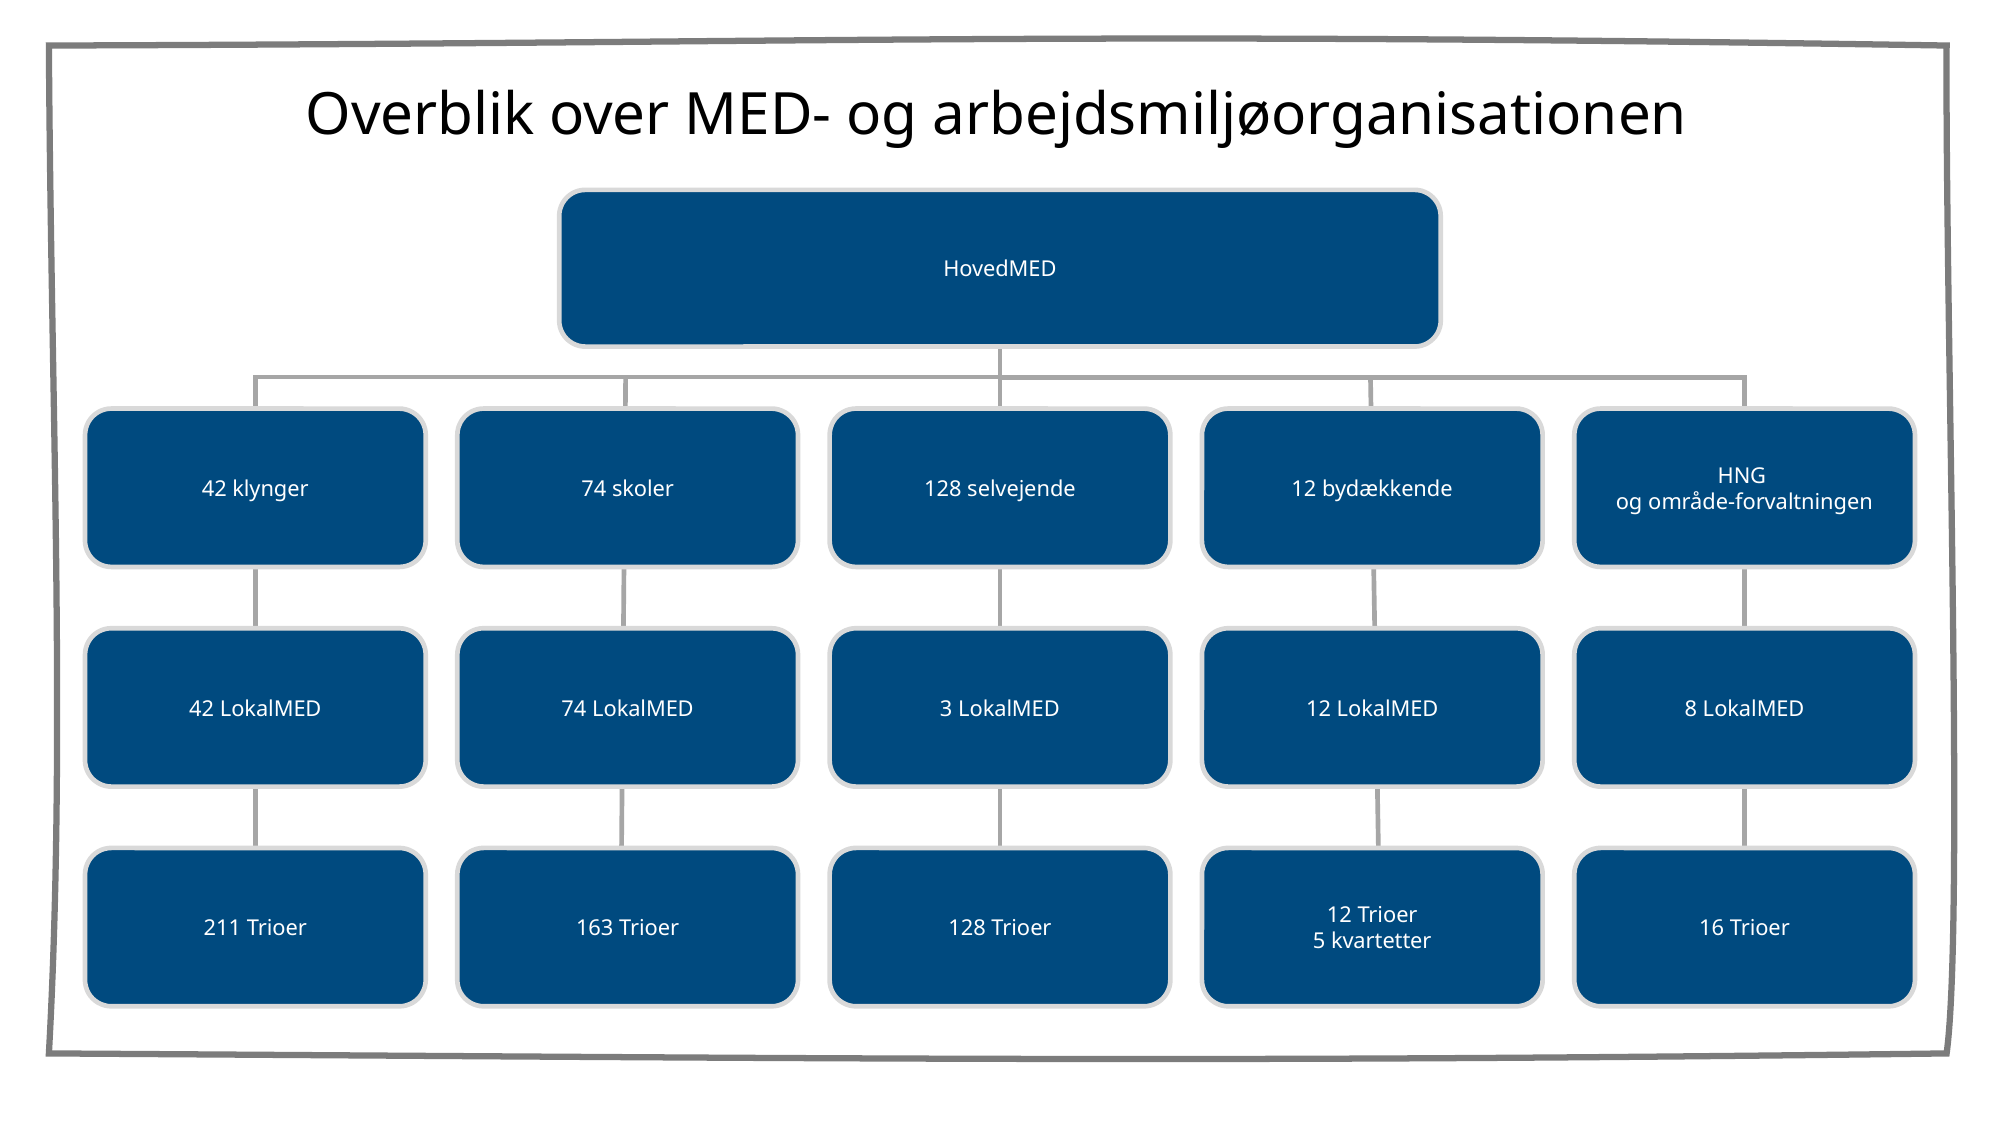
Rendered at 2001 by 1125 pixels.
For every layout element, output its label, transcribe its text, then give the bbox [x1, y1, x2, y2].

text_box [47, 37, 1956, 1061]
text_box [85, 189, 1915, 1007]
text_box Overblik over MED- og arbejdsmiljøorganisationen [290, 68, 2000, 154]
